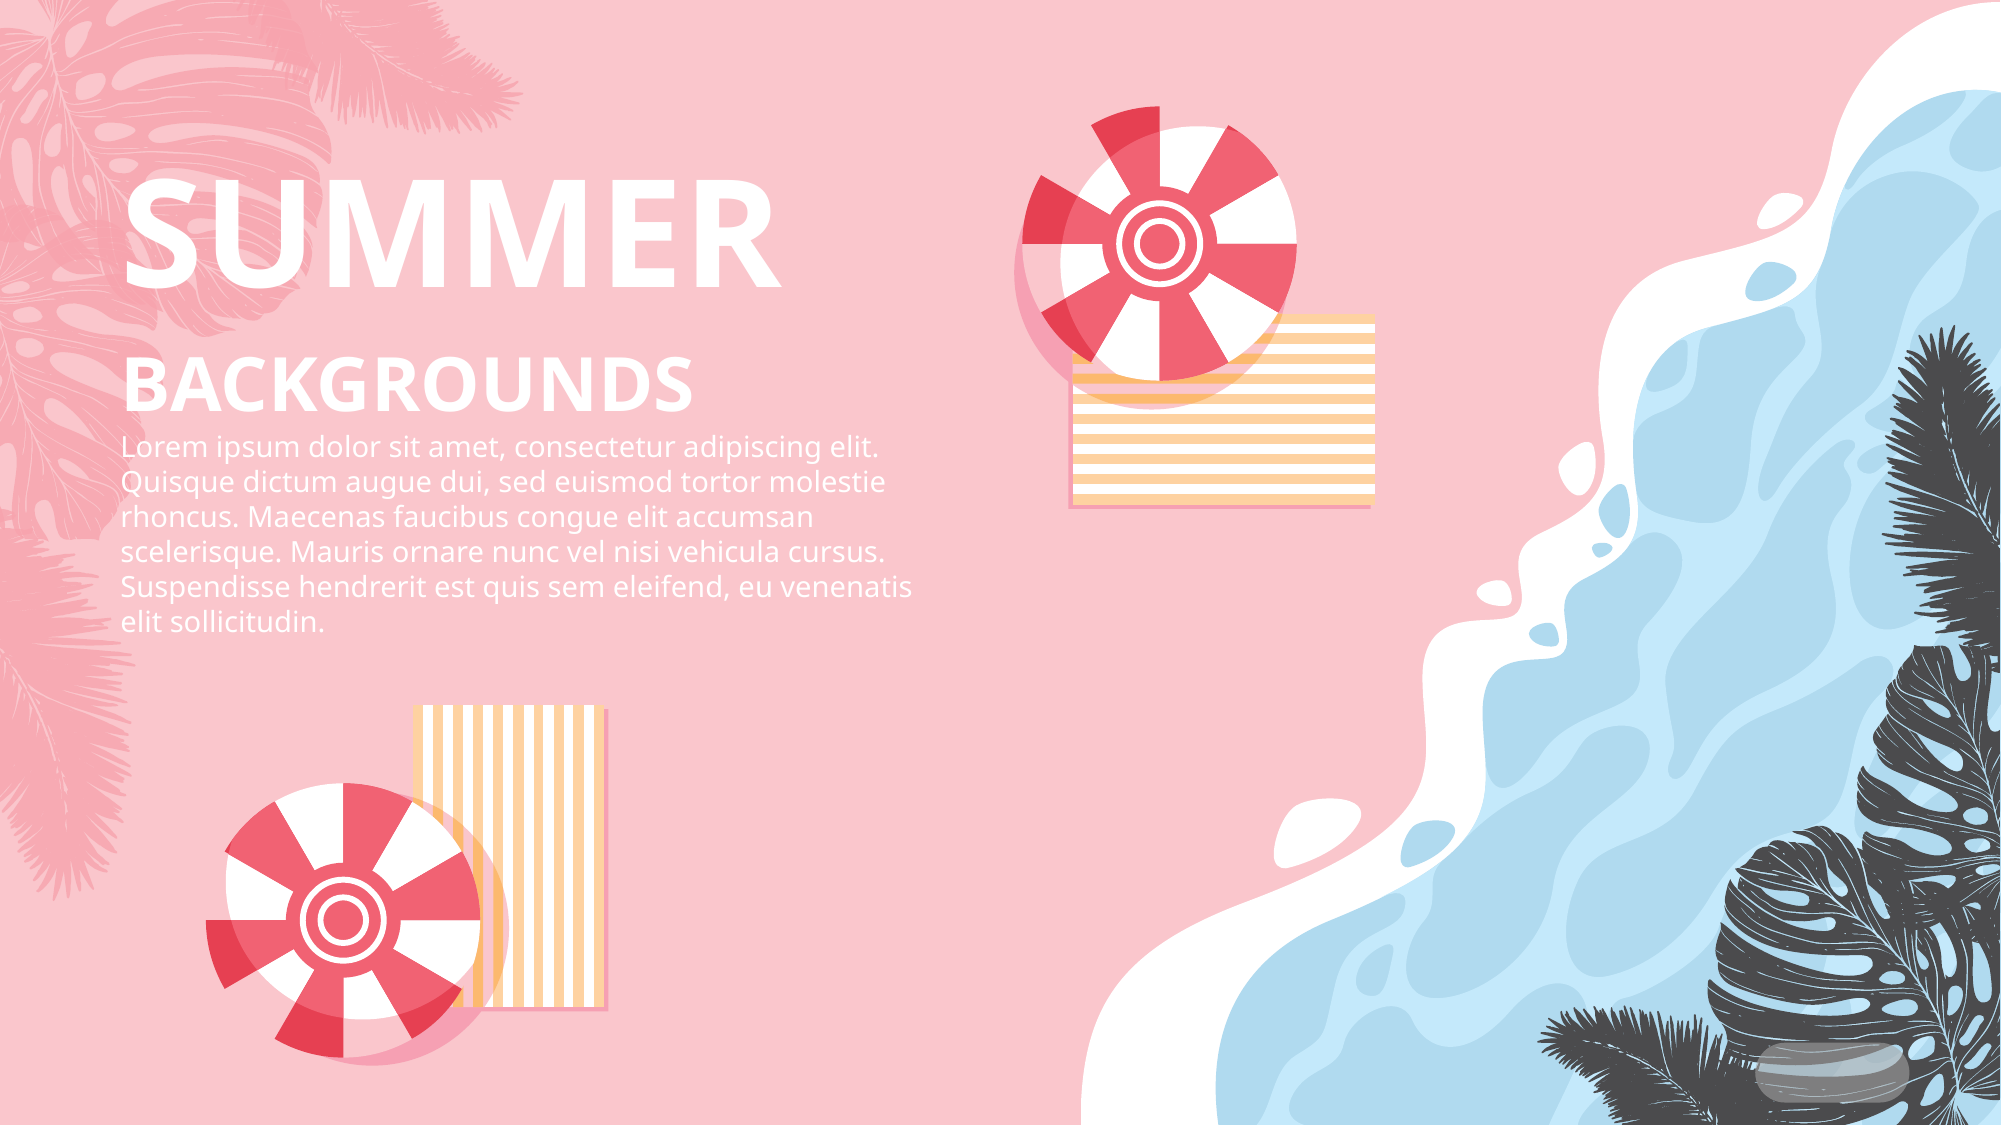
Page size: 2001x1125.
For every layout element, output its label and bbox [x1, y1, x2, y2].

picture [993, 1, 2000, 1125]
text_box [1537, 324, 2000, 1125]
picture [205, 704, 609, 1066]
text_box [120, 137, 923, 622]
text_box [0, 0, 524, 901]
